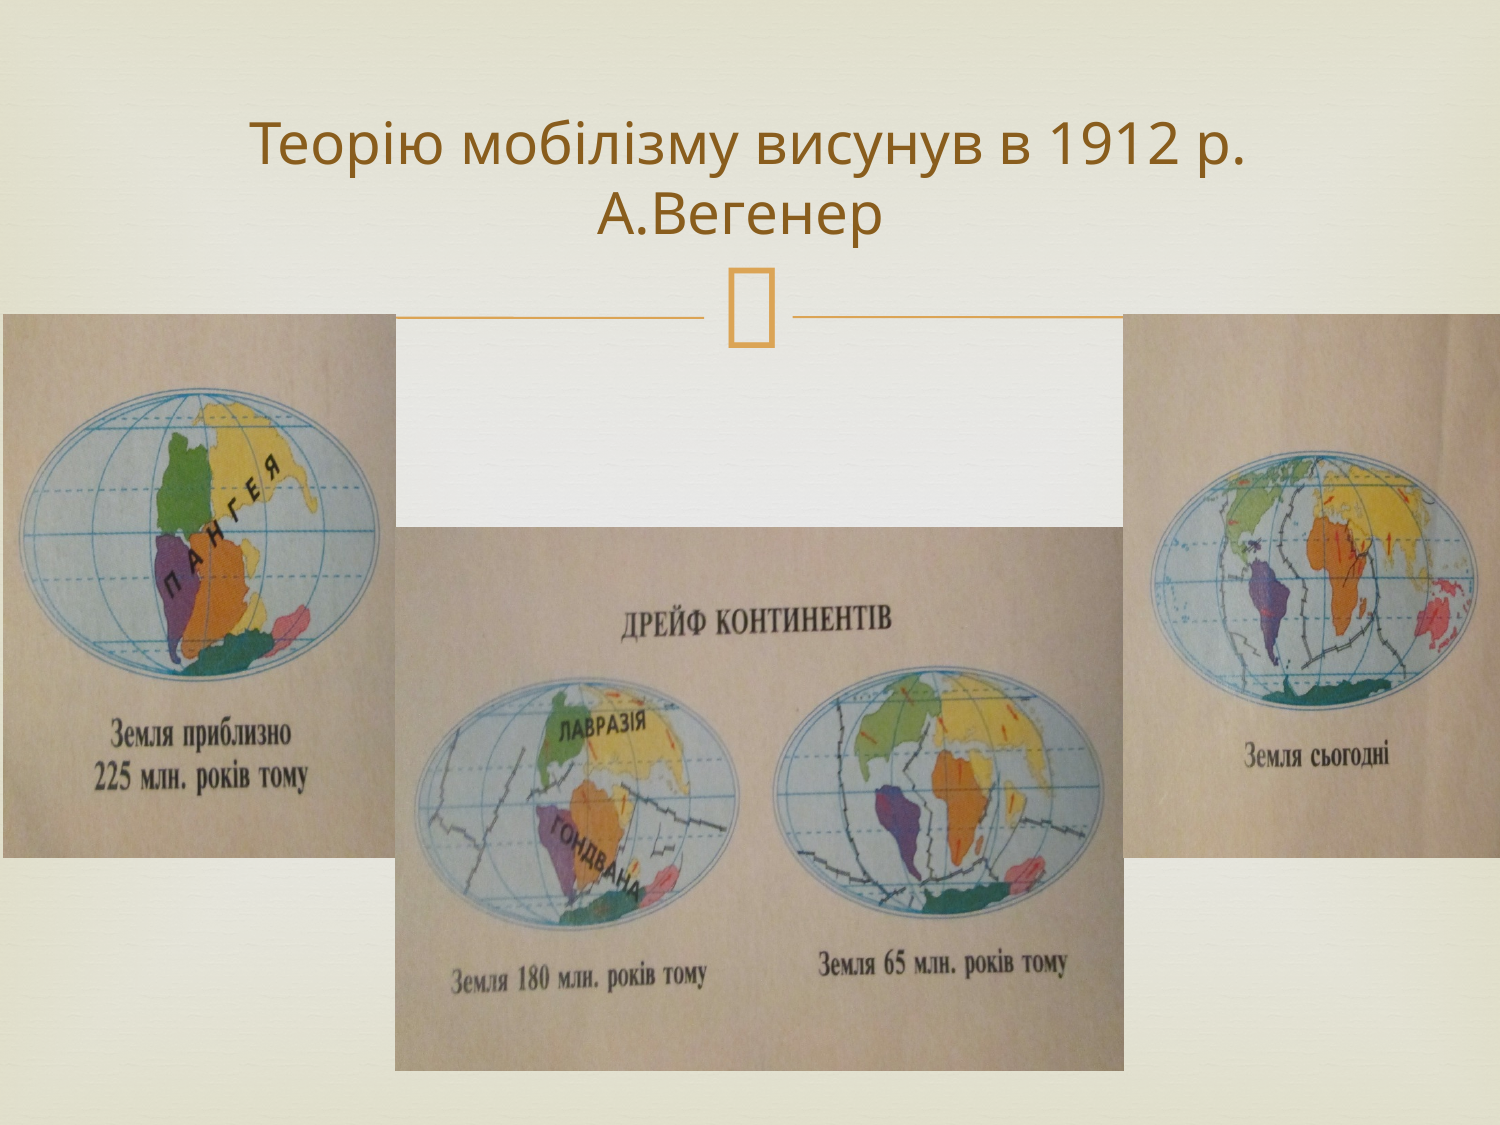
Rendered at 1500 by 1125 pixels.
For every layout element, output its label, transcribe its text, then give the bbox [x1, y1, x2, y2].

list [3, 313, 397, 859]
title Теорію мобілізму висунув в 1912 р. А.Вегенер [112, 90, 1385, 263]
picture [395, 313, 1500, 1071]
